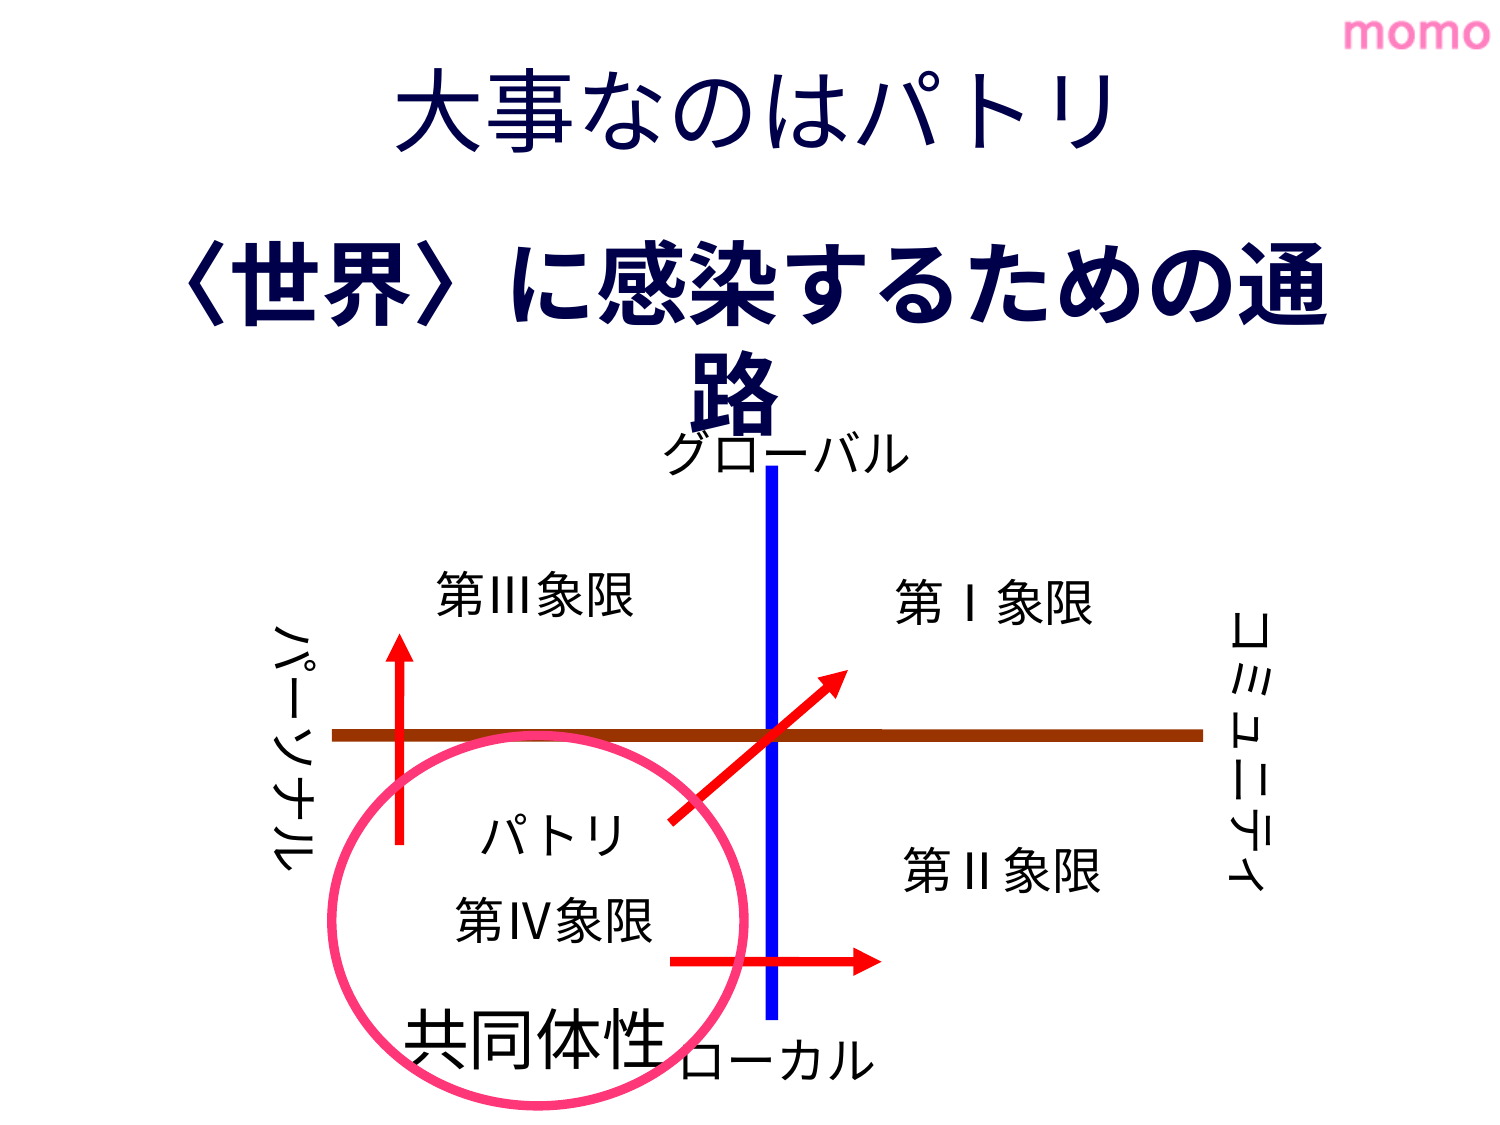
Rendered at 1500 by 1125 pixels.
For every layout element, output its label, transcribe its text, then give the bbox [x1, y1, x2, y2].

title 大事なのはパトリ [76, 44, 1446, 173]
text_box 〈世界〉に感染するための通路 [119, 219, 1349, 455]
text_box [241, 421, 1285, 1107]
picture [1333, 3, 1500, 63]
